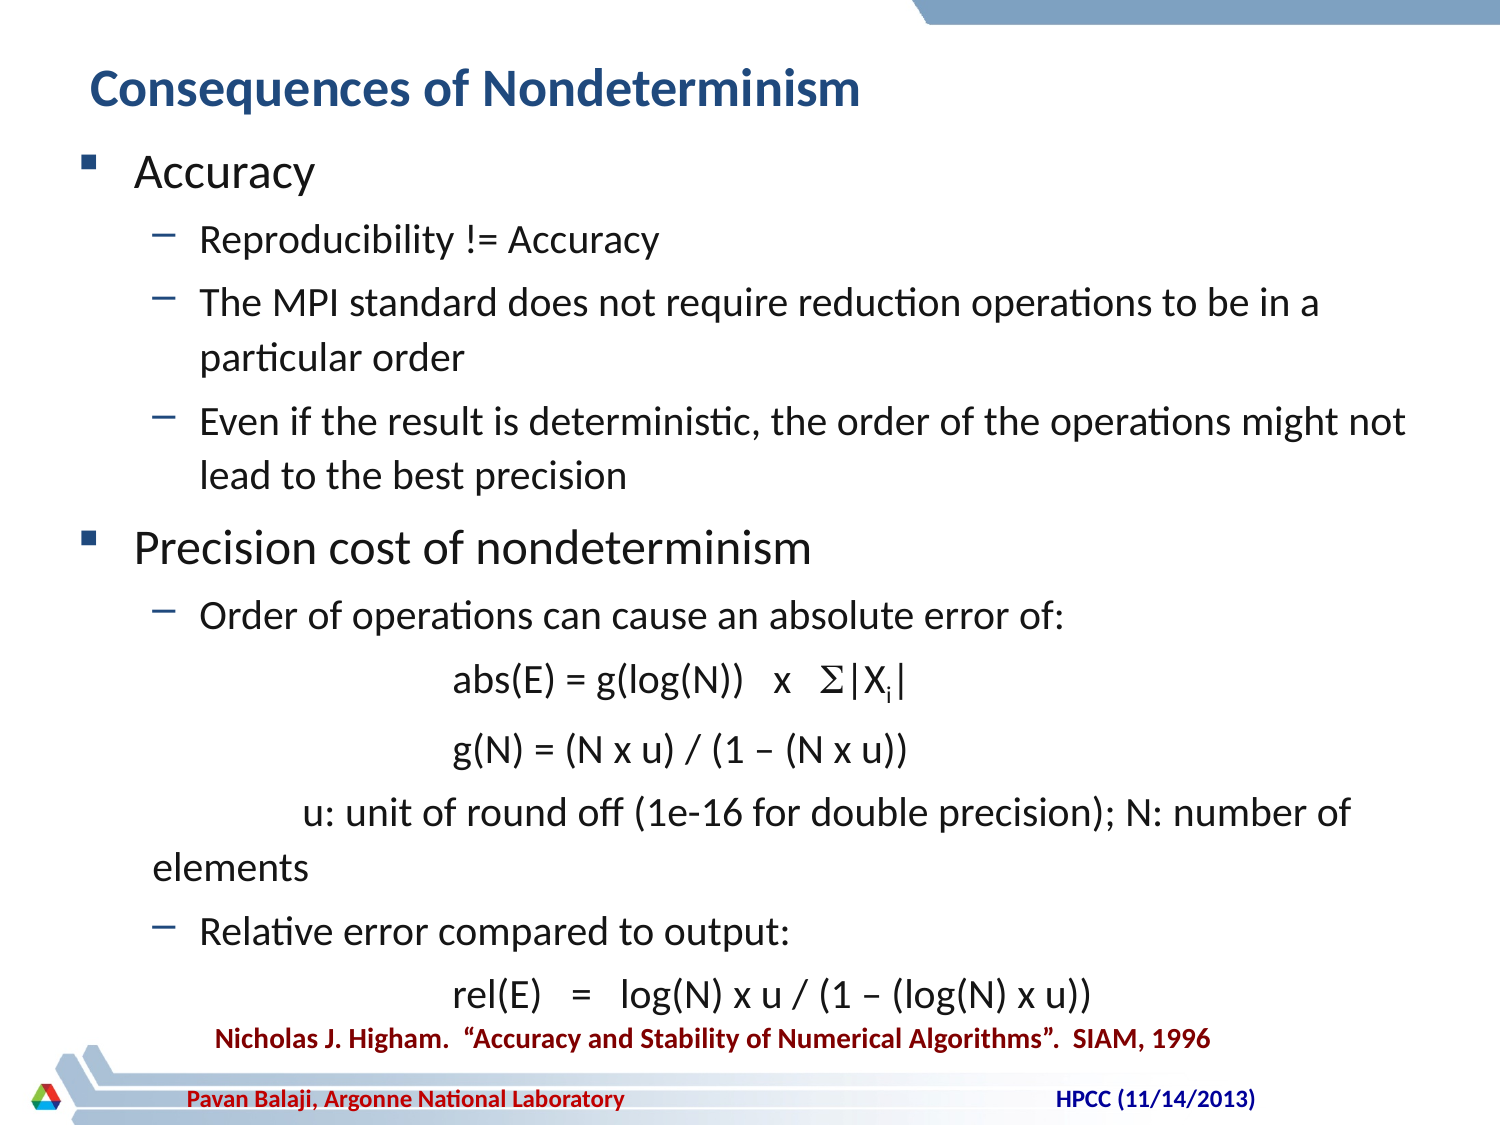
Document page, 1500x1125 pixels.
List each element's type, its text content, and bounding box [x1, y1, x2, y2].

footer HPCC (11/14/2013) [862, 1074, 1450, 1113]
text_box Nicholas J. Higham. “Accuracy and Stability of Numerical Algorithms”. SIAM, 1996 [199, 1011, 1250, 1062]
picture [0, 0, 1500, 26]
title Consequences of Nondeterminism [74, 44, 1426, 124]
list Accuracy Reproducibility != Accuracy The MPI standard does not require reduction operations to be in a particular order Even if the result is deterministic, the order of the operations might not lead to the best precision Precision cost of nondeterminism Order of operations can cause an absolute error of: abs(E) = g(log(N)) x S|Xi| g(N) = (N x u) / (1 – (N x u)) u: unit of round off (1e-16 for double precision); N: number of elements Relative error compared to output: rel(E) = log(N) x u / (1 – (log(N) x u)) [62, 124, 1463, 1001]
picture [0, 1037, 1500, 1125]
